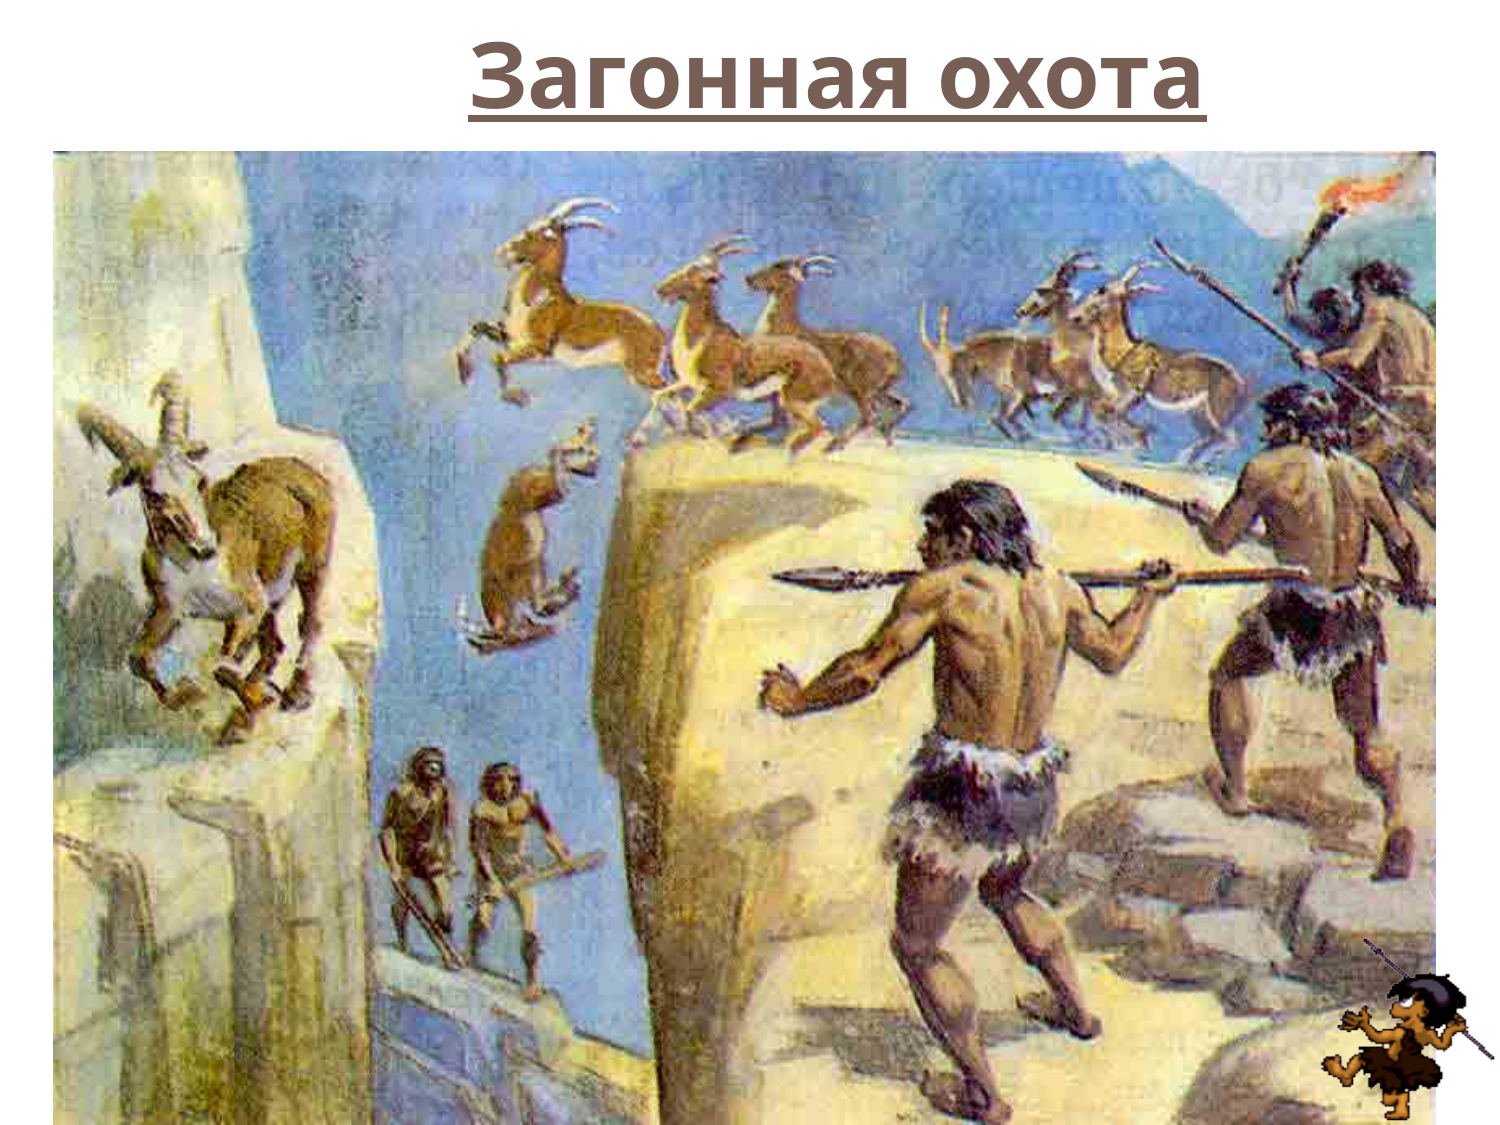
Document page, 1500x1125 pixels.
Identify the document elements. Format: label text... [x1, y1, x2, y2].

picture [52, 151, 1500, 1125]
title Загонная охота [174, 0, 1500, 143]
